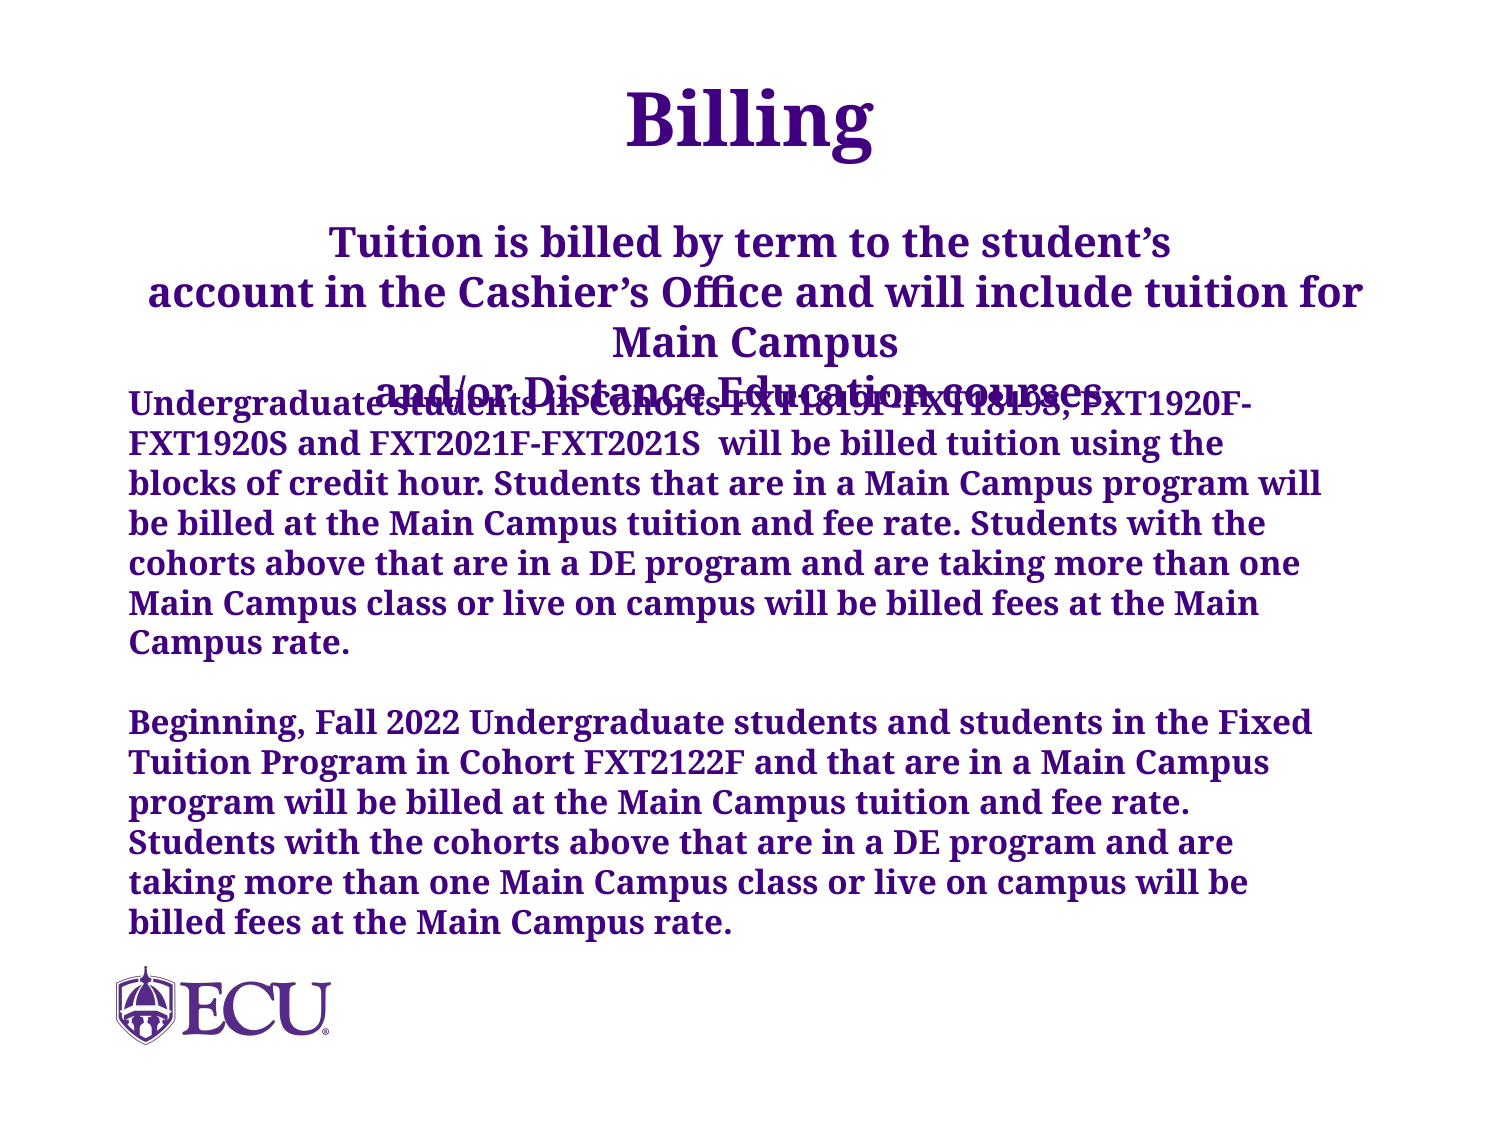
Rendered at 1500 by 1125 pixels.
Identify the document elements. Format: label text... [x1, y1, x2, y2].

text_box Tuition is billed by term to the student’s account in the Cashier’s Office and will include tuition for Main Campus and/or Distance Education courses. [75, 208, 1436, 423]
title Billing [75, 45, 1425, 188]
picture [116, 965, 331, 1045]
text_box Undergraduate students in Cohorts FXT1819F-FXT1819S, FXT1920F-FXT1920S and FXT2021F-FXT2021S will be billed tuition using the blocks of credit hour. Students that are in a Main Campus program will be billed at the Main Campus tuition and fee rate. Students with the cohorts above that are in a DE program and are taking more than one Main Campus class or live on campus will be billed fees at the Main Campus rate. Beginning, Fall 2022 Undergraduate students and students in the Fixed Tuition Program in Cohort FXT2122F and that are in a Main Campus program will be billed at the Main Campus tuition and fee rate. Students with the cohorts above that are in a DE program and are taking more than one Main Campus class or live on campus will be billed fees at the Main Campus rate. [113, 374, 1349, 989]
